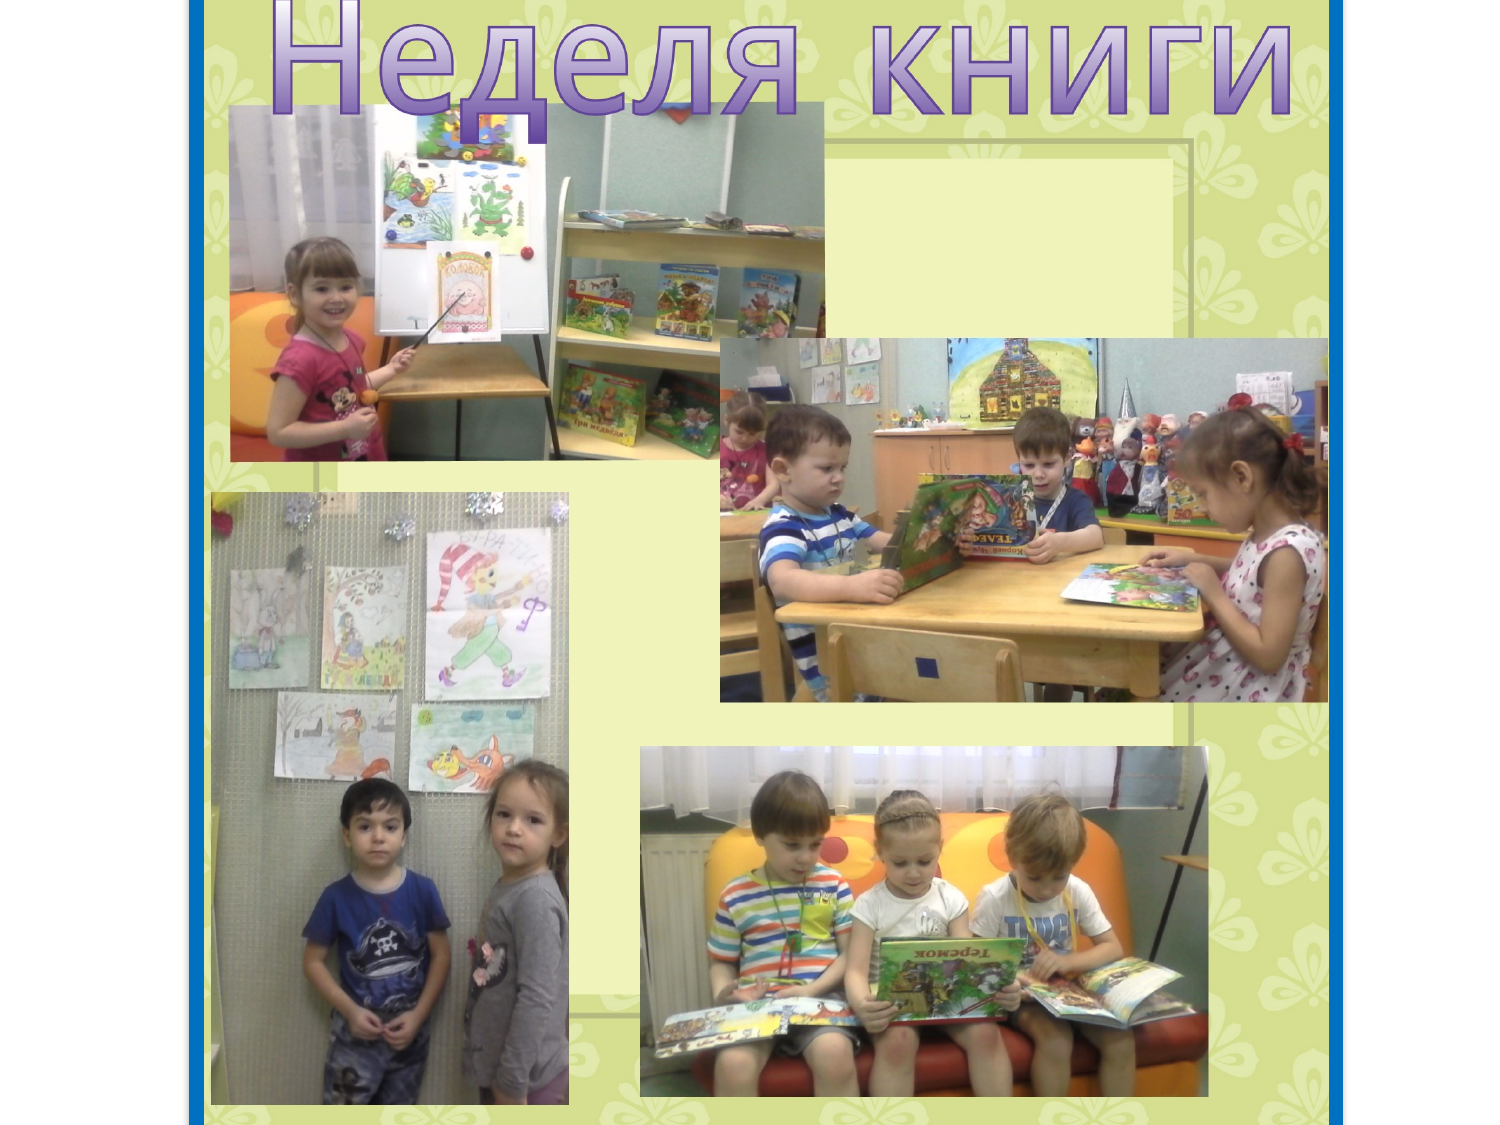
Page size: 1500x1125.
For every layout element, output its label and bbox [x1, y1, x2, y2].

list [203, 0, 1329, 1125]
